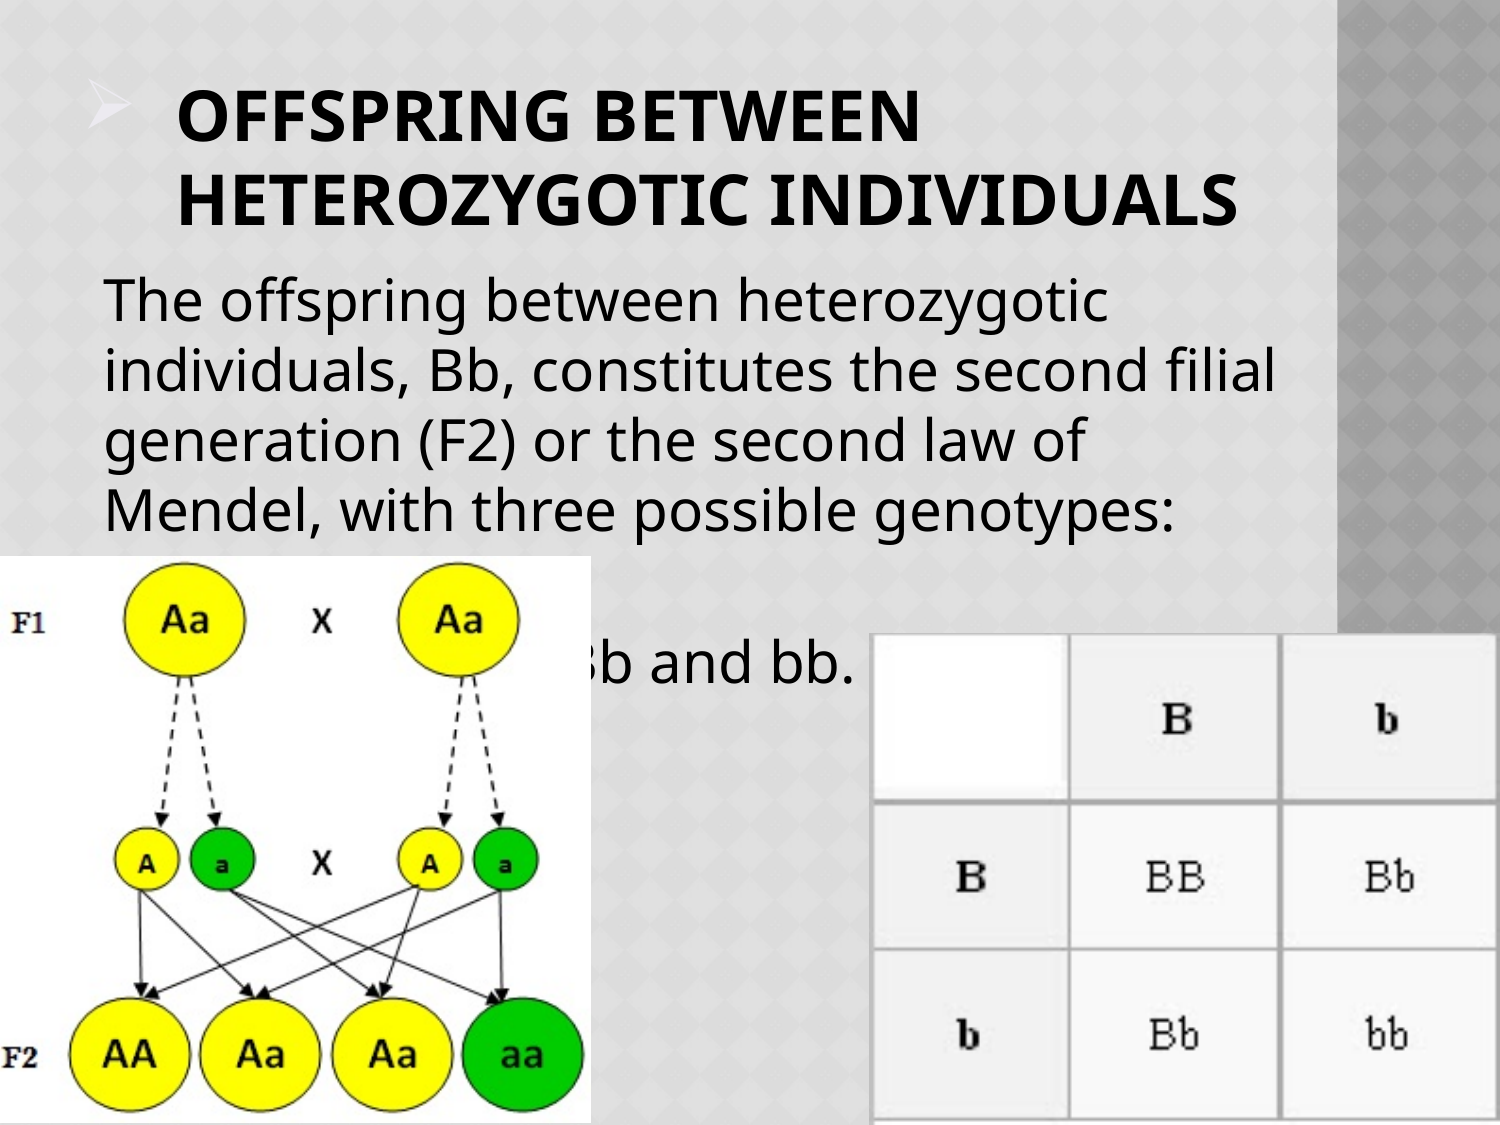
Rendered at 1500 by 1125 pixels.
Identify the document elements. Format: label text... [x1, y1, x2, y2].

picture [0, 556, 591, 1124]
list The offspring between heterozygotic individuals, Bb, constitutes the second filial generation (F2) or the second law of Mendel, with three possible genotypes: BB, Bb and bb. [88, 255, 1294, 1076]
title Offspring between heterozygotic individuals [75, 52, 1263, 240]
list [869, 632, 1500, 1125]
